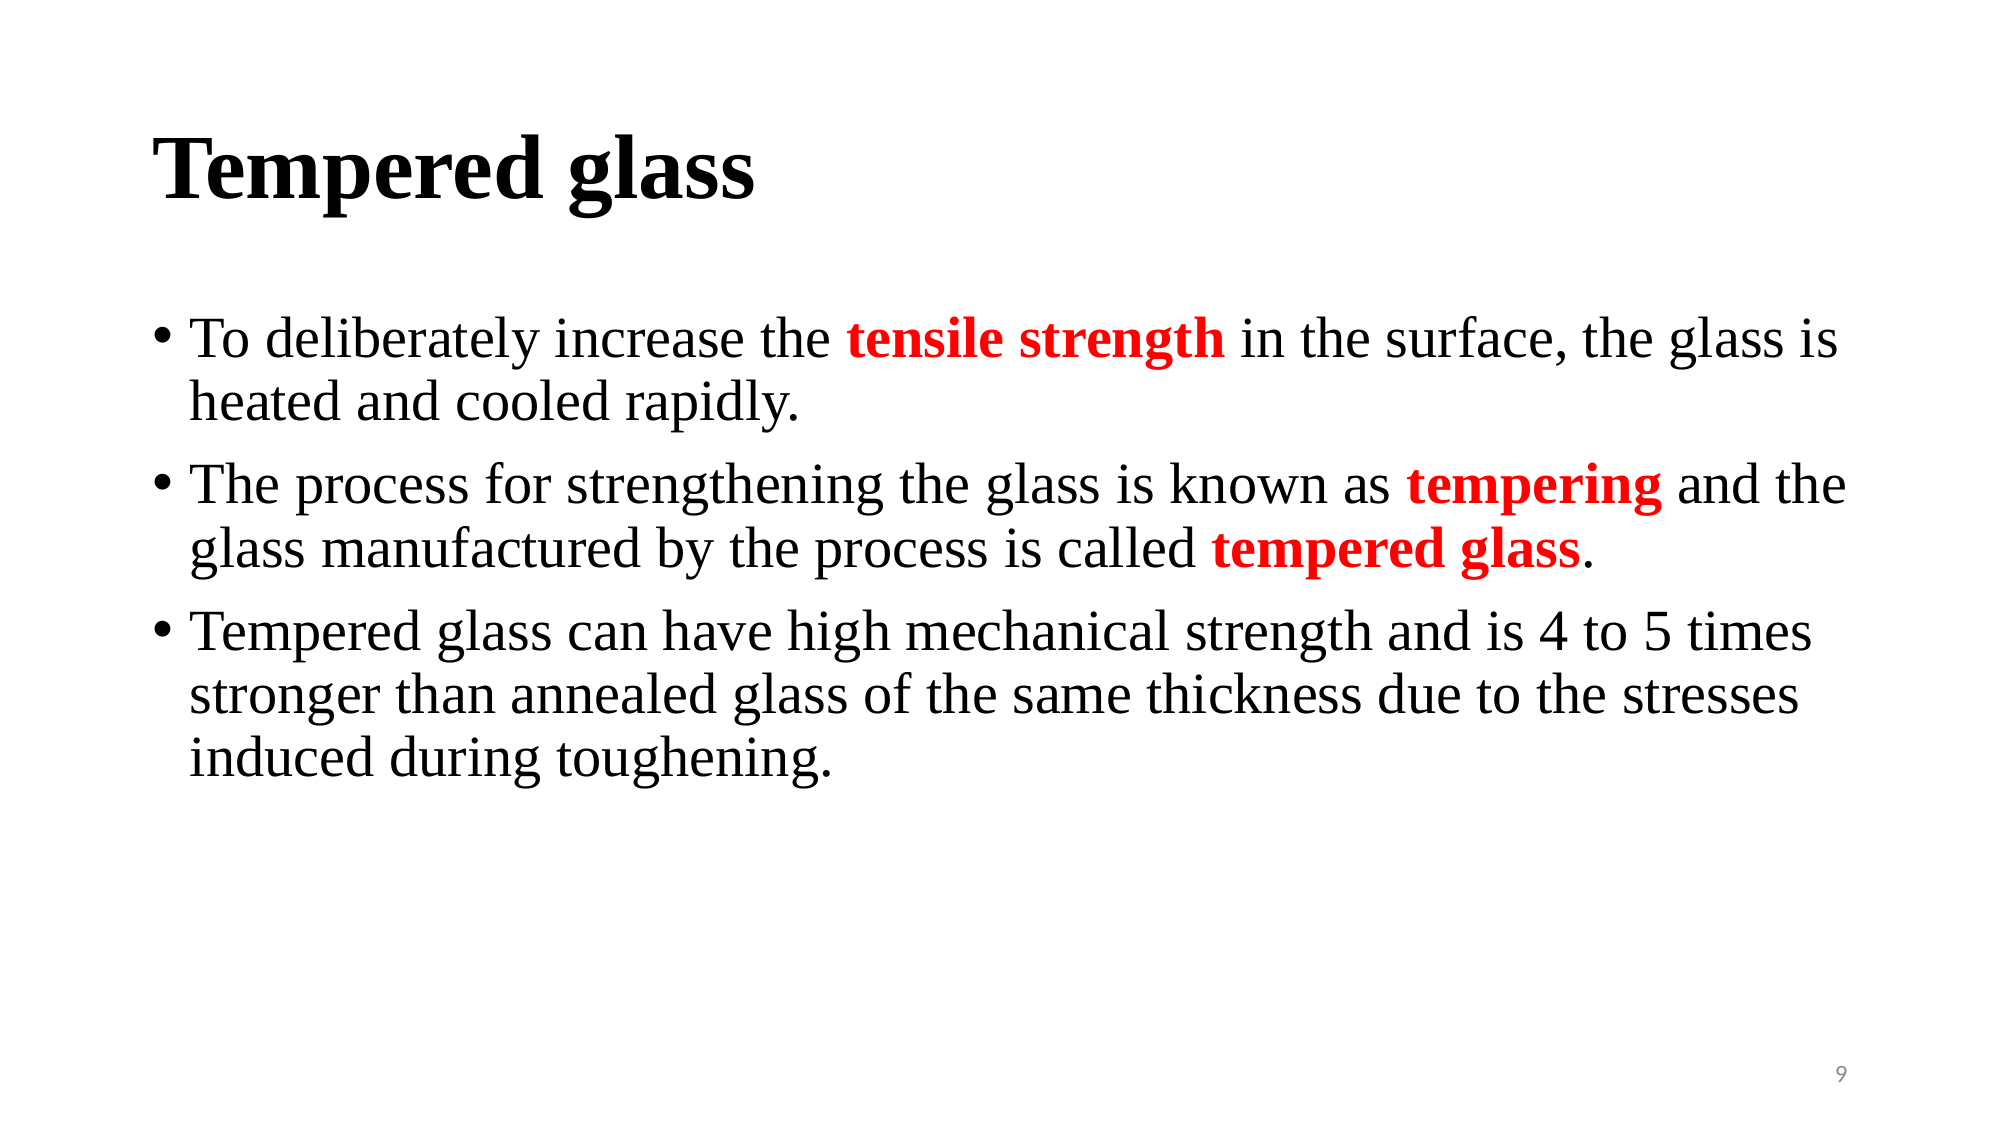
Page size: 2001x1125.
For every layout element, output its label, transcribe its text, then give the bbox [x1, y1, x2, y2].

list To deliberately increase the tensile strength in the surface, the glass is heated and cooled rapidly. The process for strengthening the glass is known as tempering and the glass manufactured by the process is called tempered glass. Tempered glass can have high mechanical strength and is 4 to 5 times stronger than annealed glass of the same thickness due to the stresses induced during toughening. [137, 299, 1863, 1014]
title Tempered glass [137, 59, 1863, 278]
slide_number 9 [1412, 1042, 1863, 1103]
